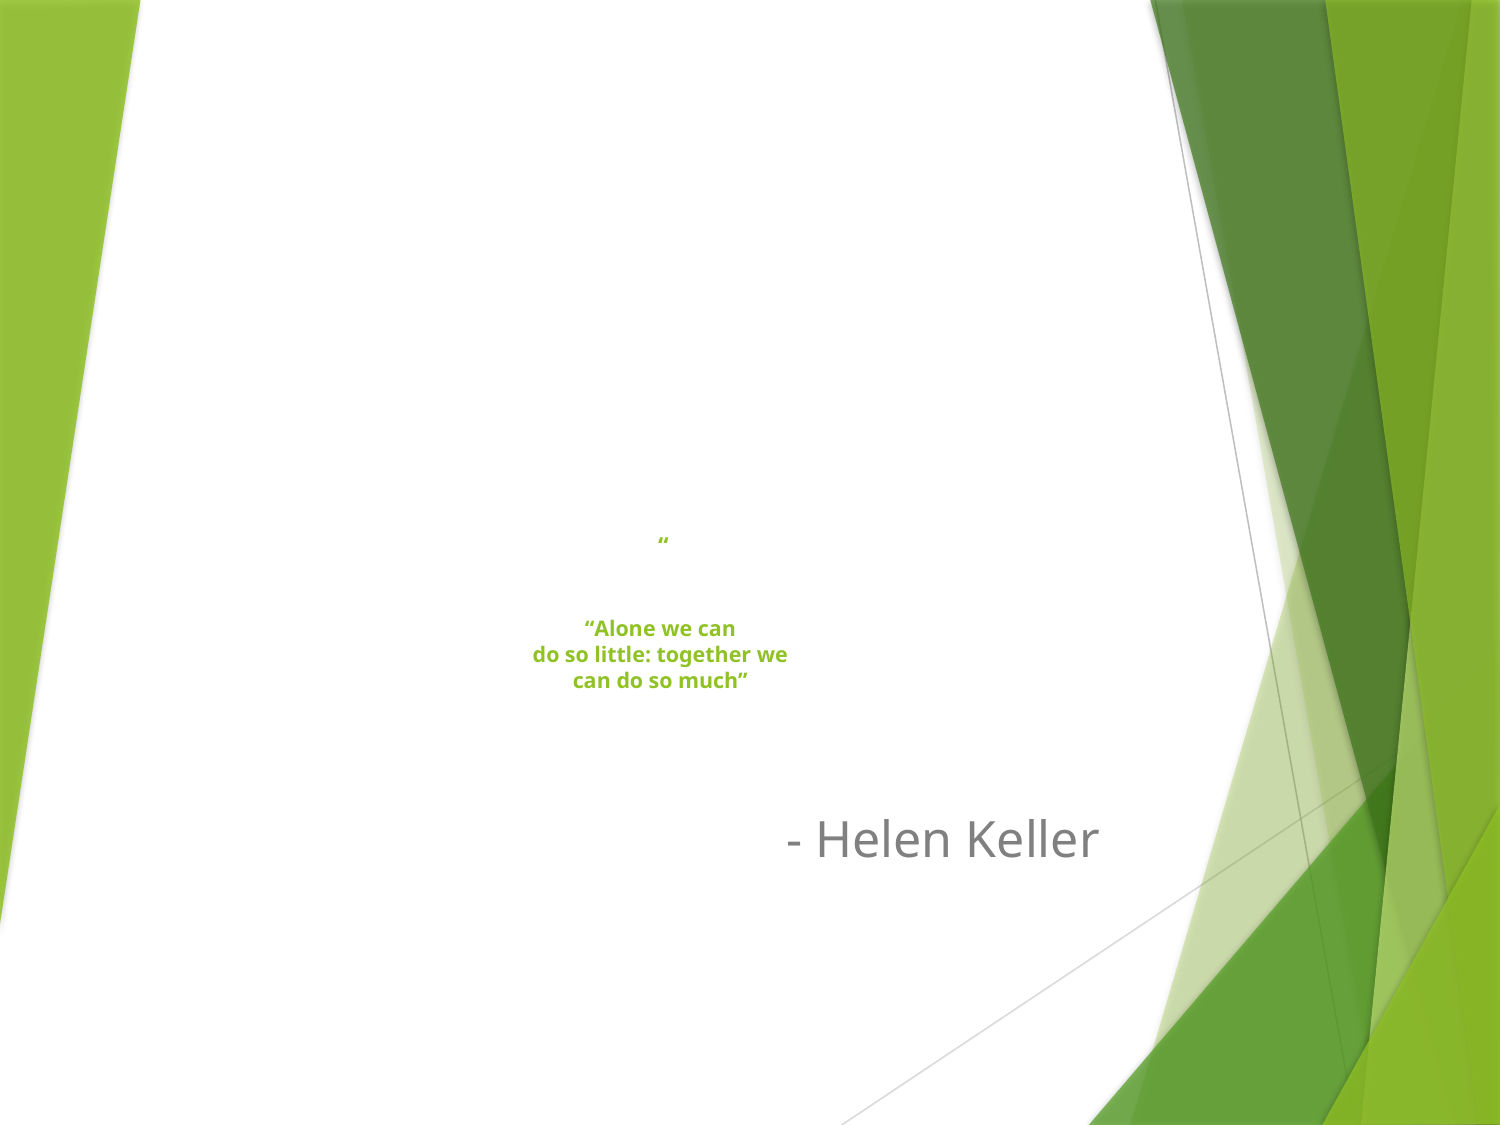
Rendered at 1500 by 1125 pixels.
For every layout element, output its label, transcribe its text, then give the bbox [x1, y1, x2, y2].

subtitle - Helen Keller [185, 800, 1142, 950]
title “ “Alone we can do so little: together we can do so much” [33, 437, 1294, 700]
